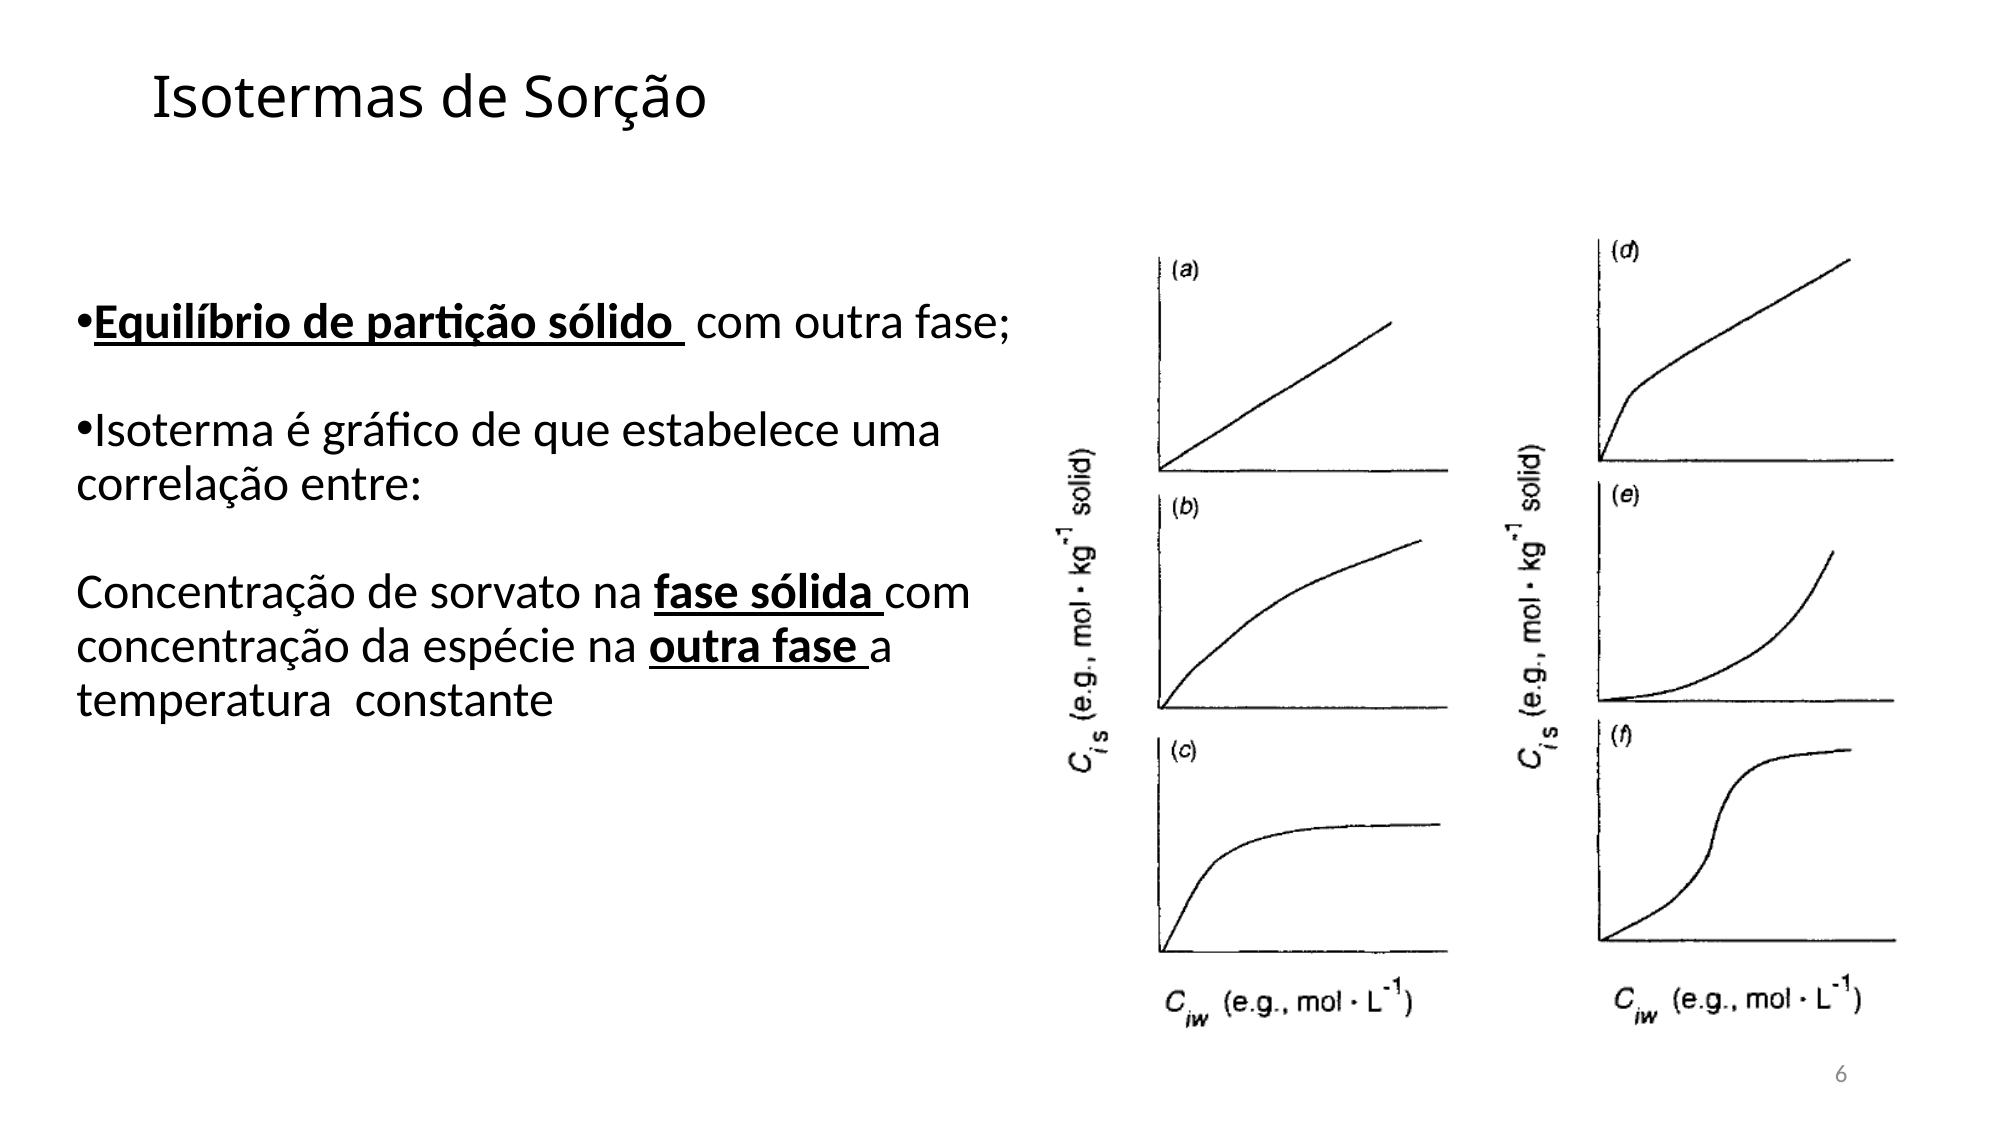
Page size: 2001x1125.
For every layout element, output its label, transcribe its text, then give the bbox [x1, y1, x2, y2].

text_box Equilíbrio de partição sólido com outra fase; Isoterma é gráfico de que estabelece uma correlação entre: Concentração de sorvato na fase sólida com concentração da espécie na outra fase a temperatura constante [61, 288, 1033, 735]
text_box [1033, 233, 1469, 1059]
title Isotermas de Sorção [137, 59, 1863, 138]
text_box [1482, 229, 1907, 1056]
slide_number 6 [1412, 1042, 1863, 1103]
